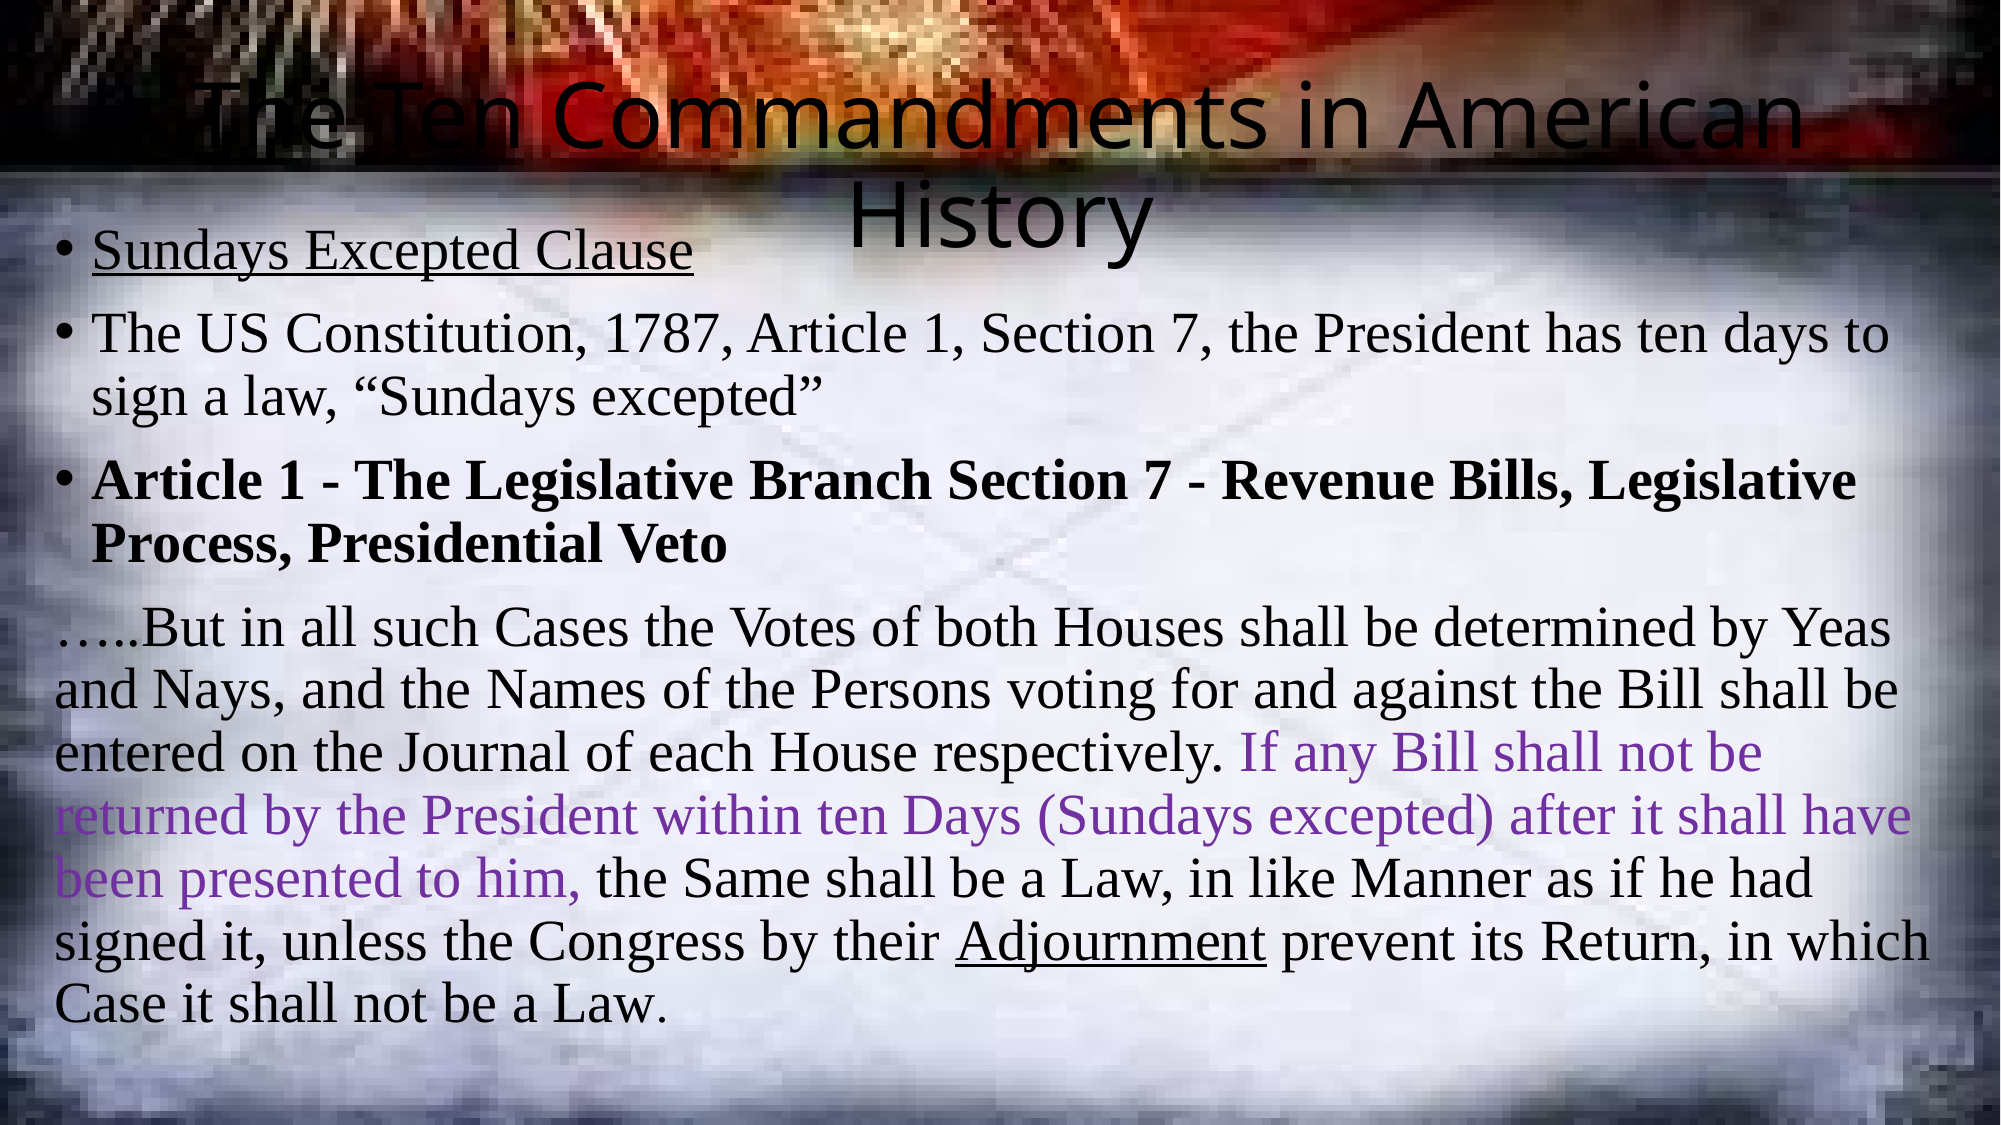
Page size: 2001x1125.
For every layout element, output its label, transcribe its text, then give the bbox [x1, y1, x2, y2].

title The Ten Commandments in American History [137, 59, 1863, 211]
picture [0, 0, 2001, 1125]
list Sundays Excepted Clause The US Constitution, 1787, Article 1, Section 7, the President has ten days to sign a law, “Sundays excepted” Article 1 - The Legislative Branch Section 7 - Revenue Bills, Legislative Process, Presidential Veto …..But in all such Cases the Votes of both Houses shall be determined by Yeas and Nays, and the Names of the Persons voting for and against the Bill shall be entered on the Journal of each House respectively. If any Bill shall not be returned by the President within ten Days (Sundays excepted) after it shall have been presented to him, the Same shall be a Law, in like Manner as if he had signed it, unless the Congress by their Adjournment prevent its Return, in which Case it shall not be a Law. [39, 211, 1965, 1068]
